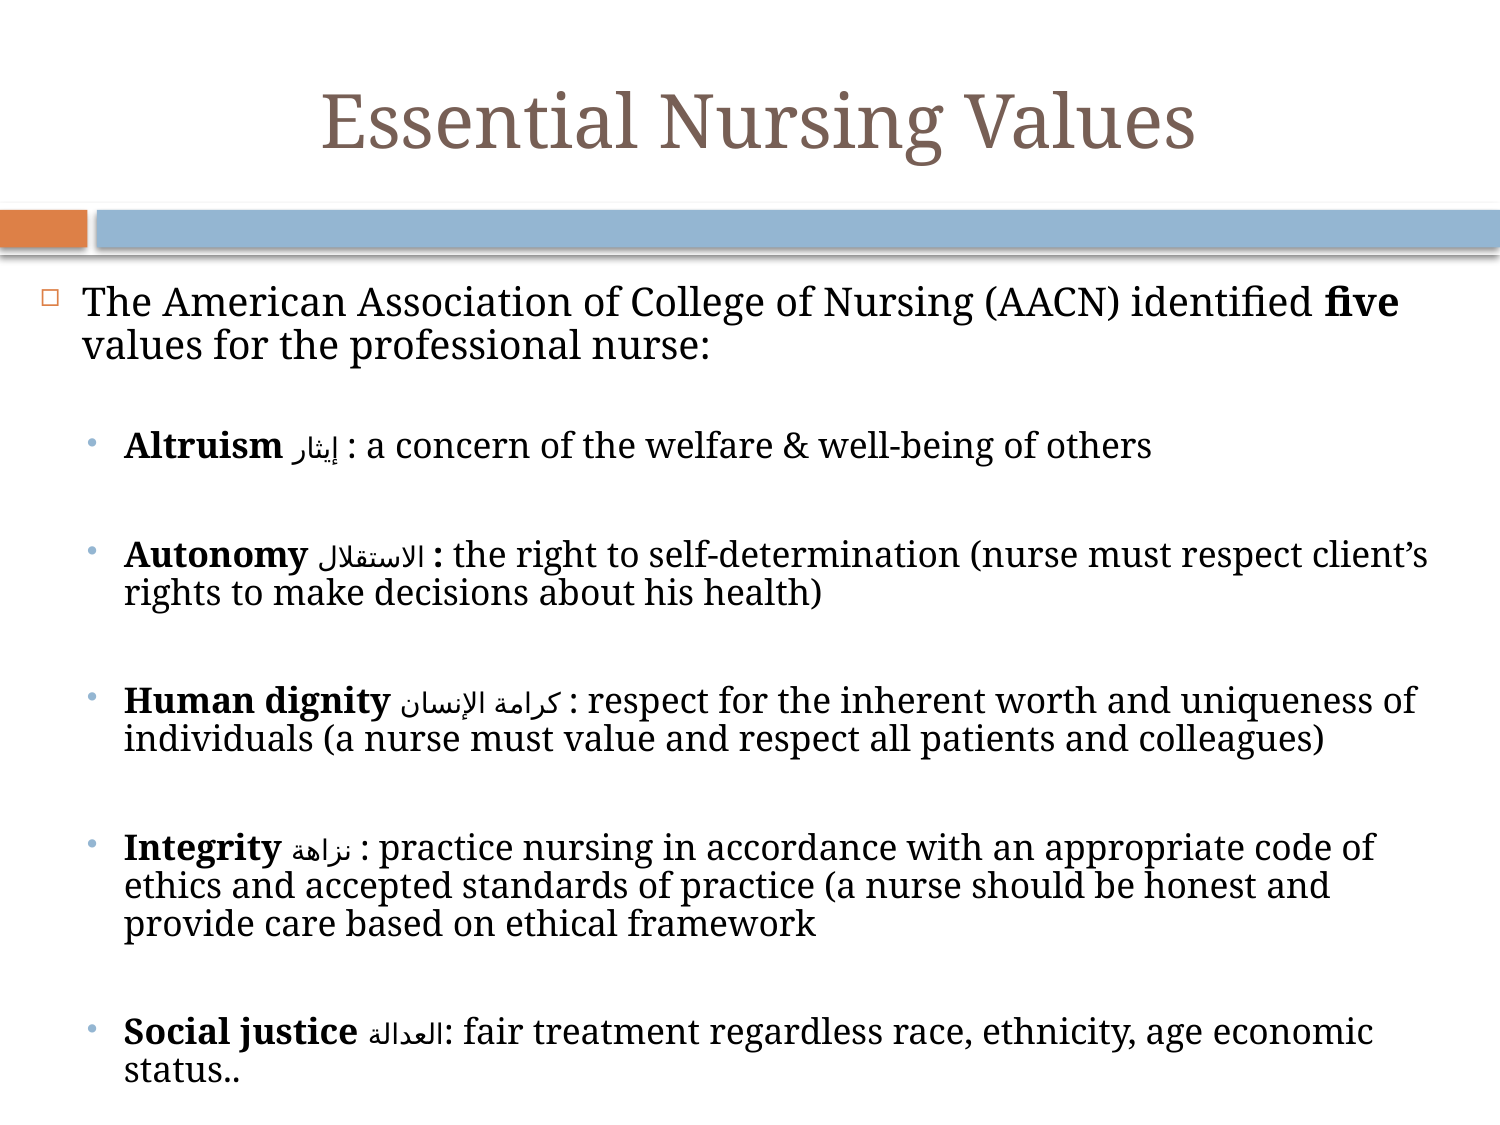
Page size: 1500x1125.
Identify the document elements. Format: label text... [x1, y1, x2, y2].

list The American Association of College of Nursing (AACN) identified five values for the professional nurse: Altruism إيثار : a concern of the welfare & well-being of others Autonomy الاستقلال : the right to self-determination (nurse must respect client’s rights to make decisions about his health) Human dignity كرامة الإنسان : respect for the inherent worth and uniqueness of individuals (a nurse must value and respect all patients and colleagues) Integrity نزاهة : practice nursing in accordance with an appropriate code of ethics and accepted standards of practice (a nurse should be honest and provide care based on ethical framework Social justice العدالة: fair treatment regardless race, ethnicity, age economic status.. [24, 274, 1463, 1101]
title Essential Nursing Values [100, 37, 1439, 201]
